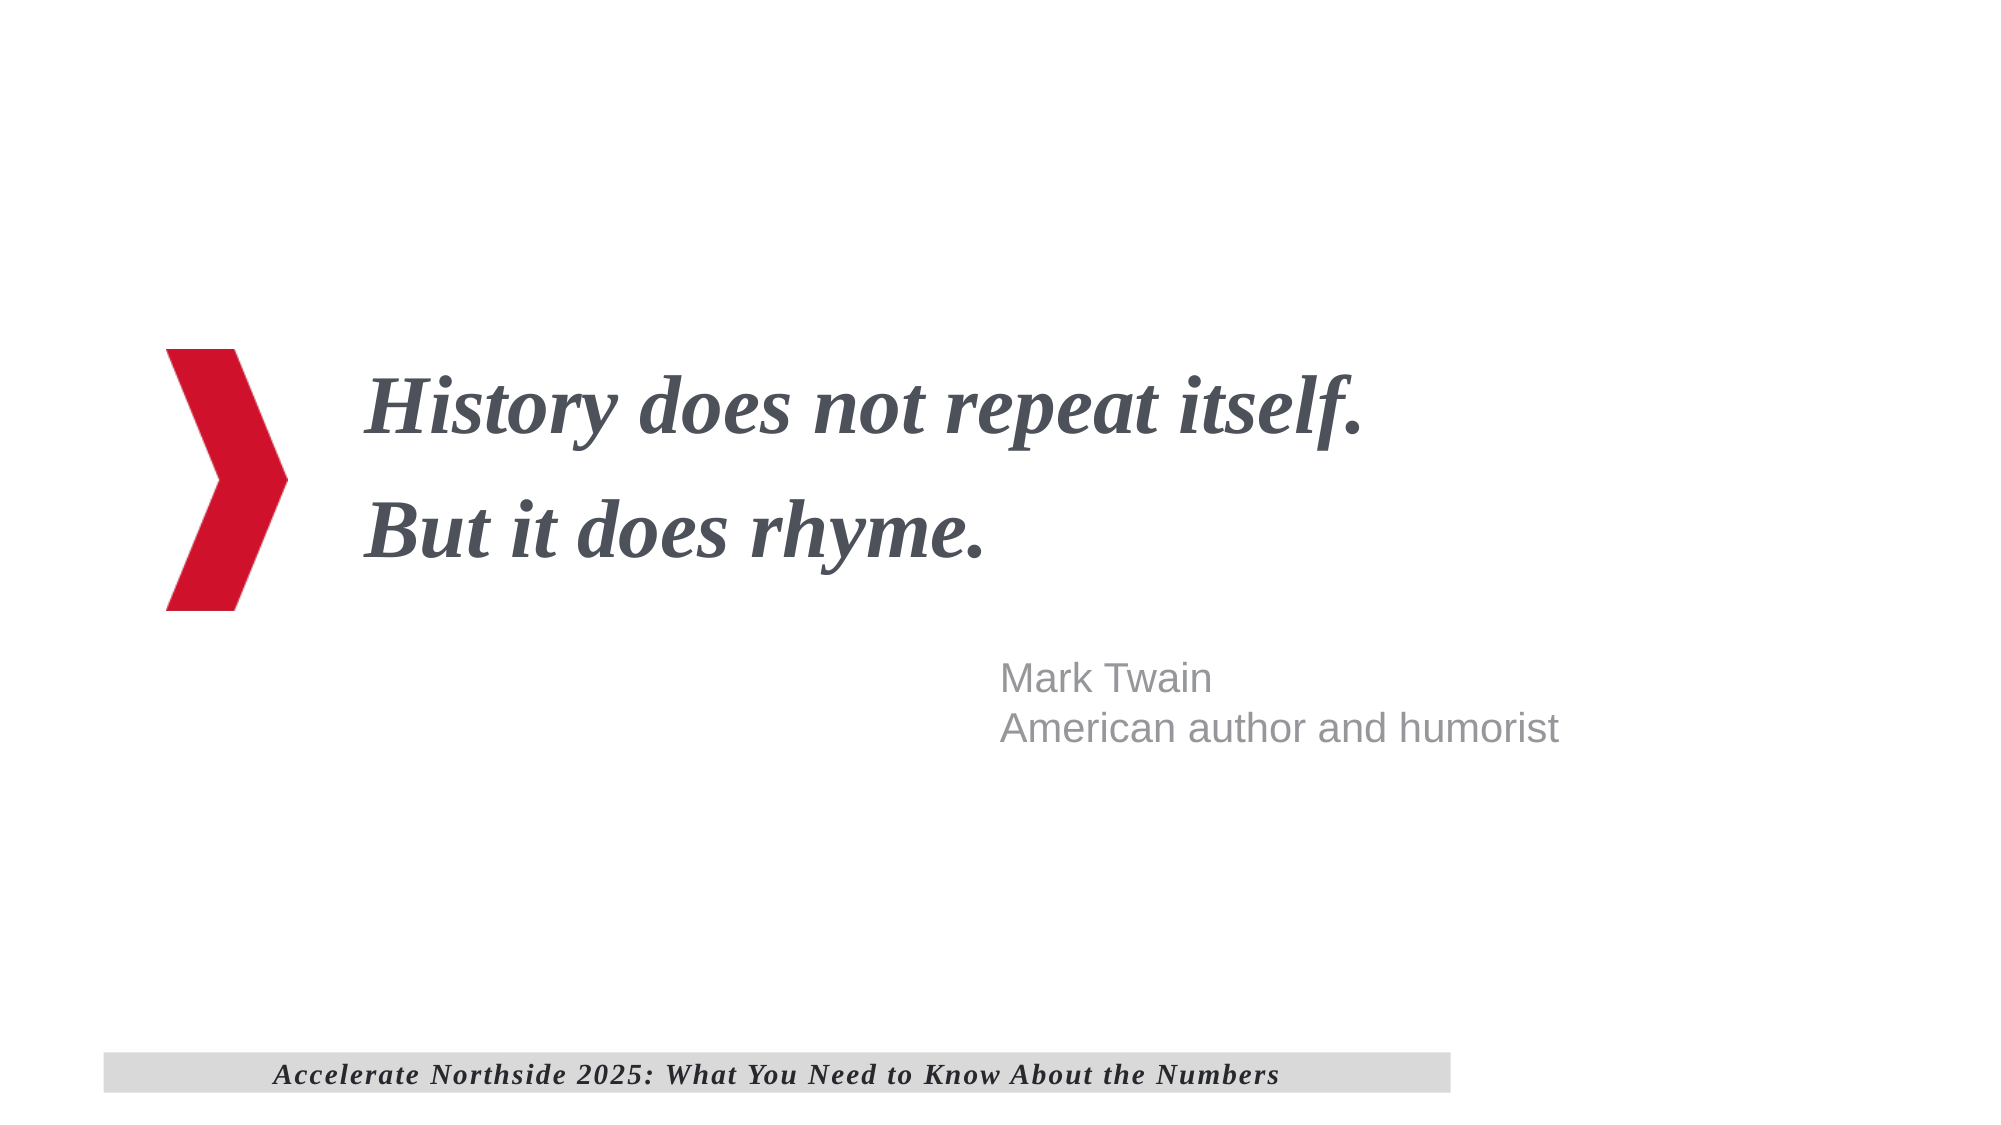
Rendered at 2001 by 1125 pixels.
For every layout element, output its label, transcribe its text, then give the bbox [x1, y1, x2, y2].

list History does not repeat itself. But it does rhyme. [364, 349, 1821, 612]
picture [166, 349, 288, 612]
list Mark Twain American author and humorist [999, 650, 1864, 772]
text_box Accelerate Northside 2025: What You Need to Know About the Numbers [103, 1052, 1451, 1093]
